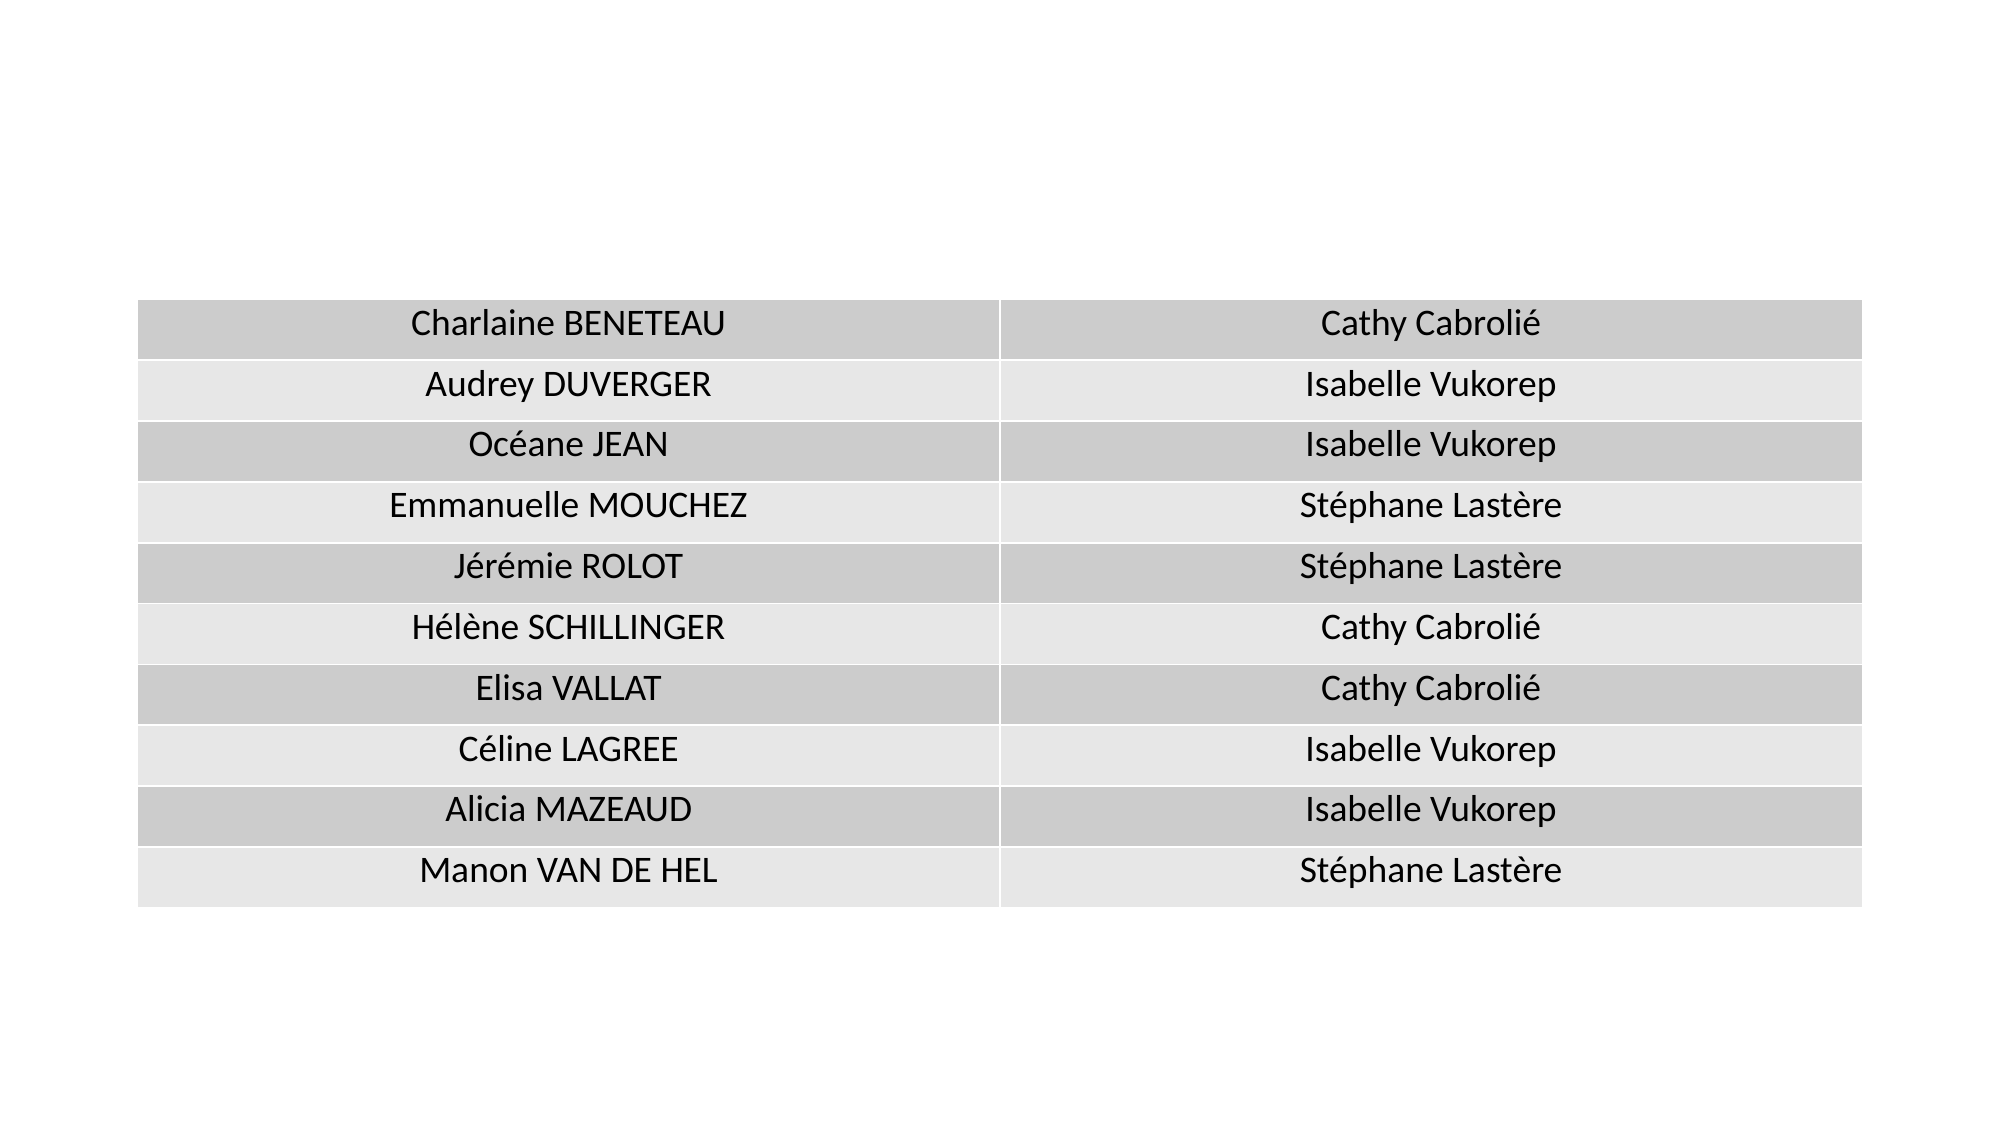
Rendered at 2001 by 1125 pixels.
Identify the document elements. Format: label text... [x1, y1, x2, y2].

table_cell Isabelle Vukorep [1001, 361, 1862, 420]
table_header Charlaine BENETEAU [138, 300, 999, 359]
table_cell Stéphane Lastère [1001, 544, 1862, 603]
table_cell Jérémie ROLOT [138, 544, 999, 603]
table_cell Isabelle Vukorep [1001, 787, 1862, 846]
table_cell Stéphane Lastère [1001, 848, 1862, 907]
table_cell Cathy Cabrolié [1001, 665, 1862, 724]
table_cell Manon VAN DE HEL [138, 848, 999, 907]
table_cell Cathy Cabrolié [1001, 604, 1862, 664]
table_header Cathy Cabrolié [1001, 300, 1862, 359]
table_cell Isabelle Vukorep [1001, 726, 1862, 785]
table_cell Isabelle Vukorep [1001, 422, 1862, 481]
table_cell Elisa VALLAT [138, 665, 999, 724]
table_cell Stéphane Lastère [1001, 483, 1862, 542]
table_cell Océane JEAN [138, 422, 999, 481]
table_cell Alicia MAZEAUD [138, 787, 999, 846]
table_cell Audrey DUVERGER [138, 361, 999, 420]
table_cell Emmanuelle MOUCHEZ [138, 483, 999, 542]
table_cell Céline LAGREE [138, 726, 999, 785]
table_cell Hélène SCHILLINGER [138, 604, 999, 664]
